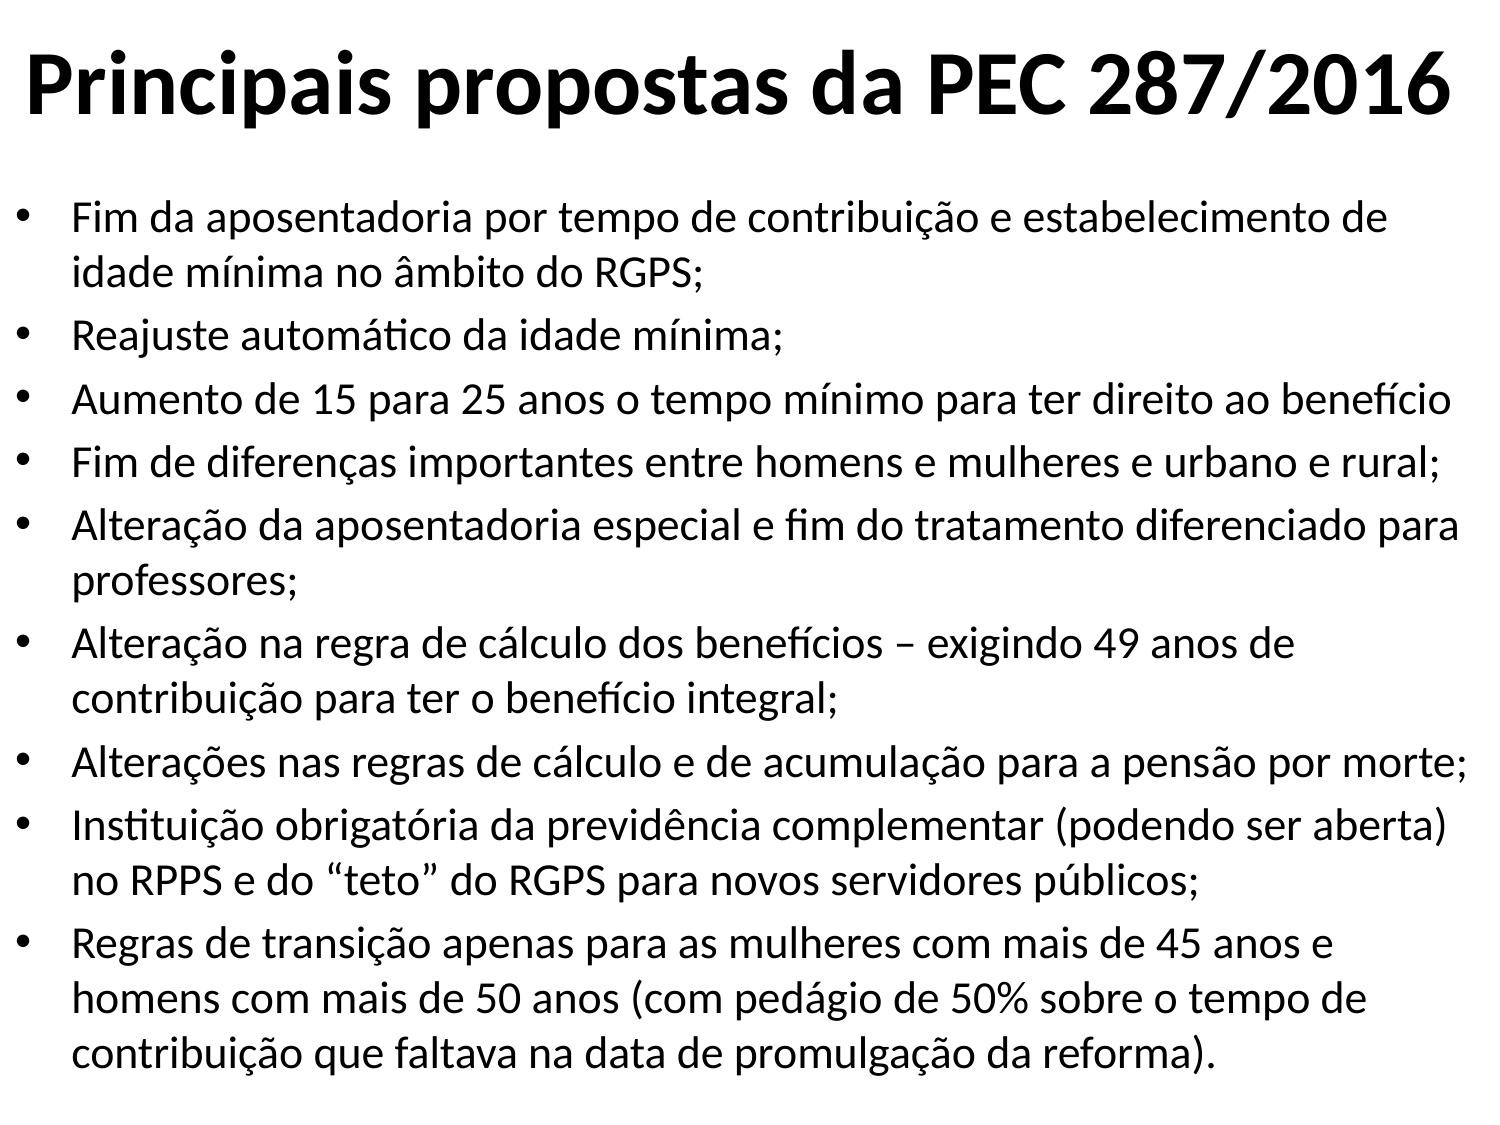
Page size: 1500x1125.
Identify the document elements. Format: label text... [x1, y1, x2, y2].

list Fim da aposentadoria por tempo de contribuição e estabelecimento de idade mínima no âmbito do RGPS; Reajuste automático da idade mínima; Aumento de 15 para 25 anos o tempo mínimo para ter direito ao benefício Fim de diferenças importantes entre homens e mulheres e urbano e rural; Alteração da aposentadoria especial e fim do tratamento diferenciado para professores; Alteração na regra de cálculo dos benefícios – exigindo 49 anos de contribuição para ter o benefício integral; Alterações nas regras de cálculo e de acumulação para a pensão por morte; Instituição obrigatória da previdência complementar (podendo ser aberta) no RPPS e do “teto” do RGPS para novos servidores públicos; Regras de transição apenas para as mulheres com mais de 45 anos e homens com mais de 50 anos (com pedágio de 50% sobre o tempo de contribuição que faltava na data de promulgação da reforma). [0, 179, 1500, 1125]
title Principais propostas da PEC 287/2016 [0, 4, 1500, 152]
